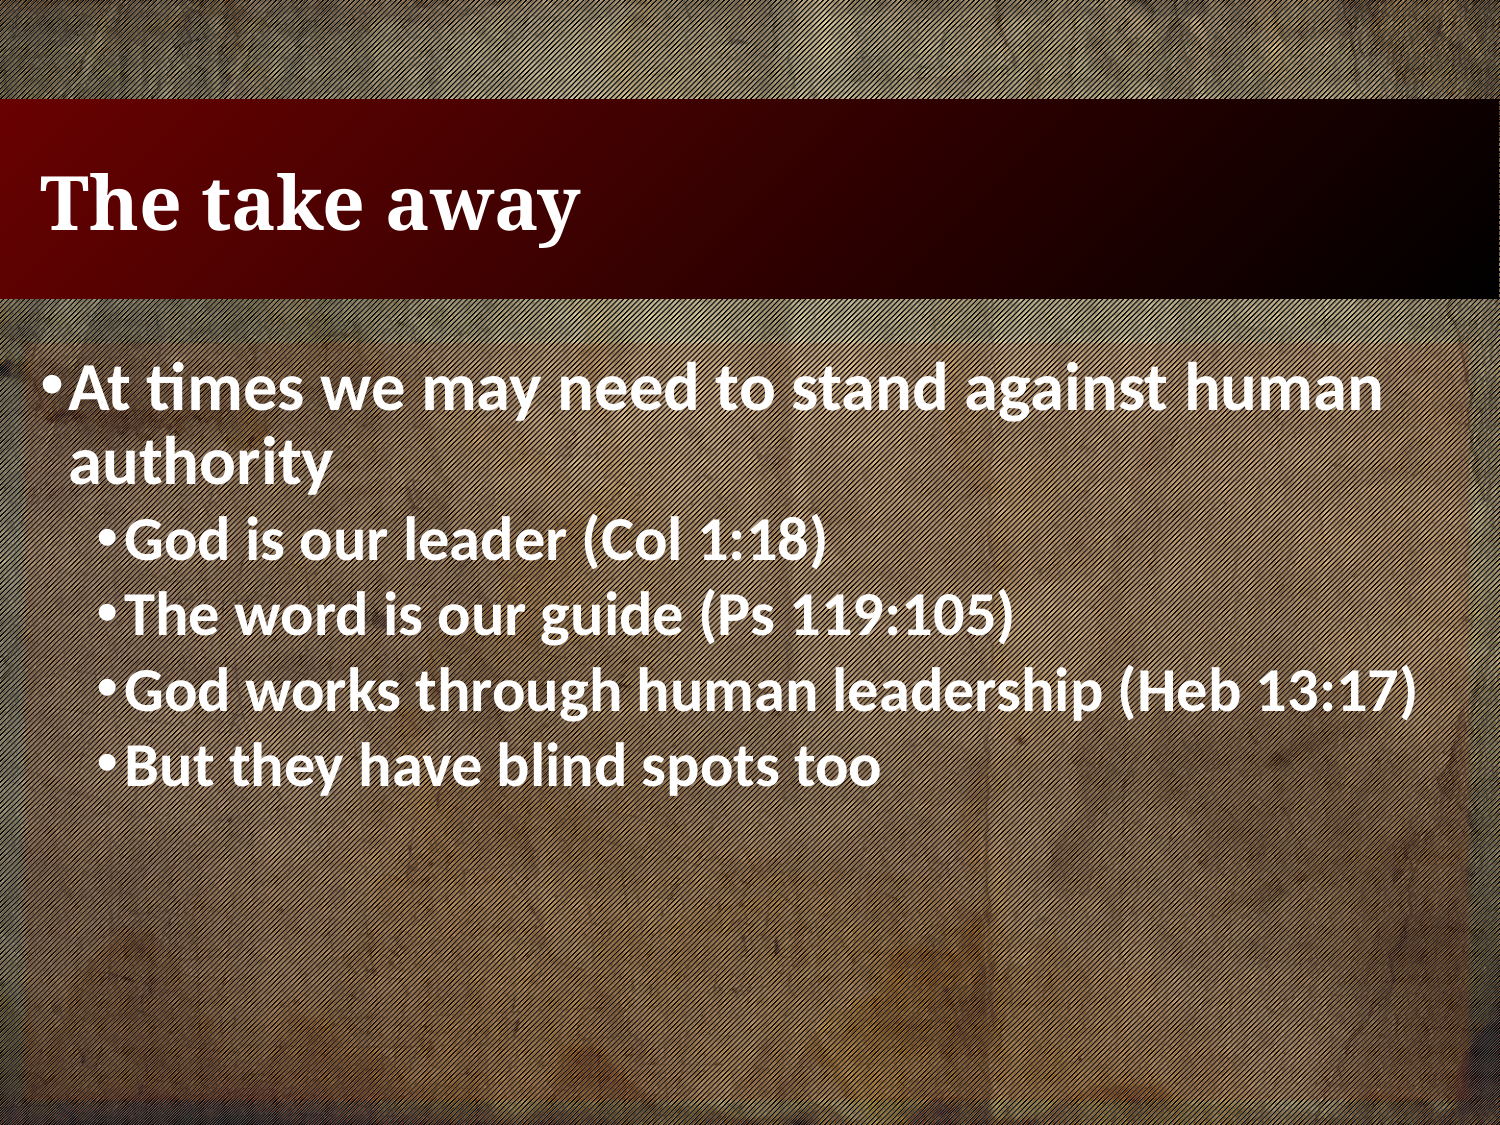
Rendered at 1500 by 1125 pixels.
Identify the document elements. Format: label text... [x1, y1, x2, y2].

title The take away [25, 117, 1470, 295]
list At times we may need to stand against human authority God is our leader (Col 1:18) The word is our guide (Ps 119:105) God works through human leadership (Heb 13:17) But they have blind spots too [25, 343, 1470, 1101]
picture [0, 299, 1500, 1125]
picture [0, 0, 1500, 99]
